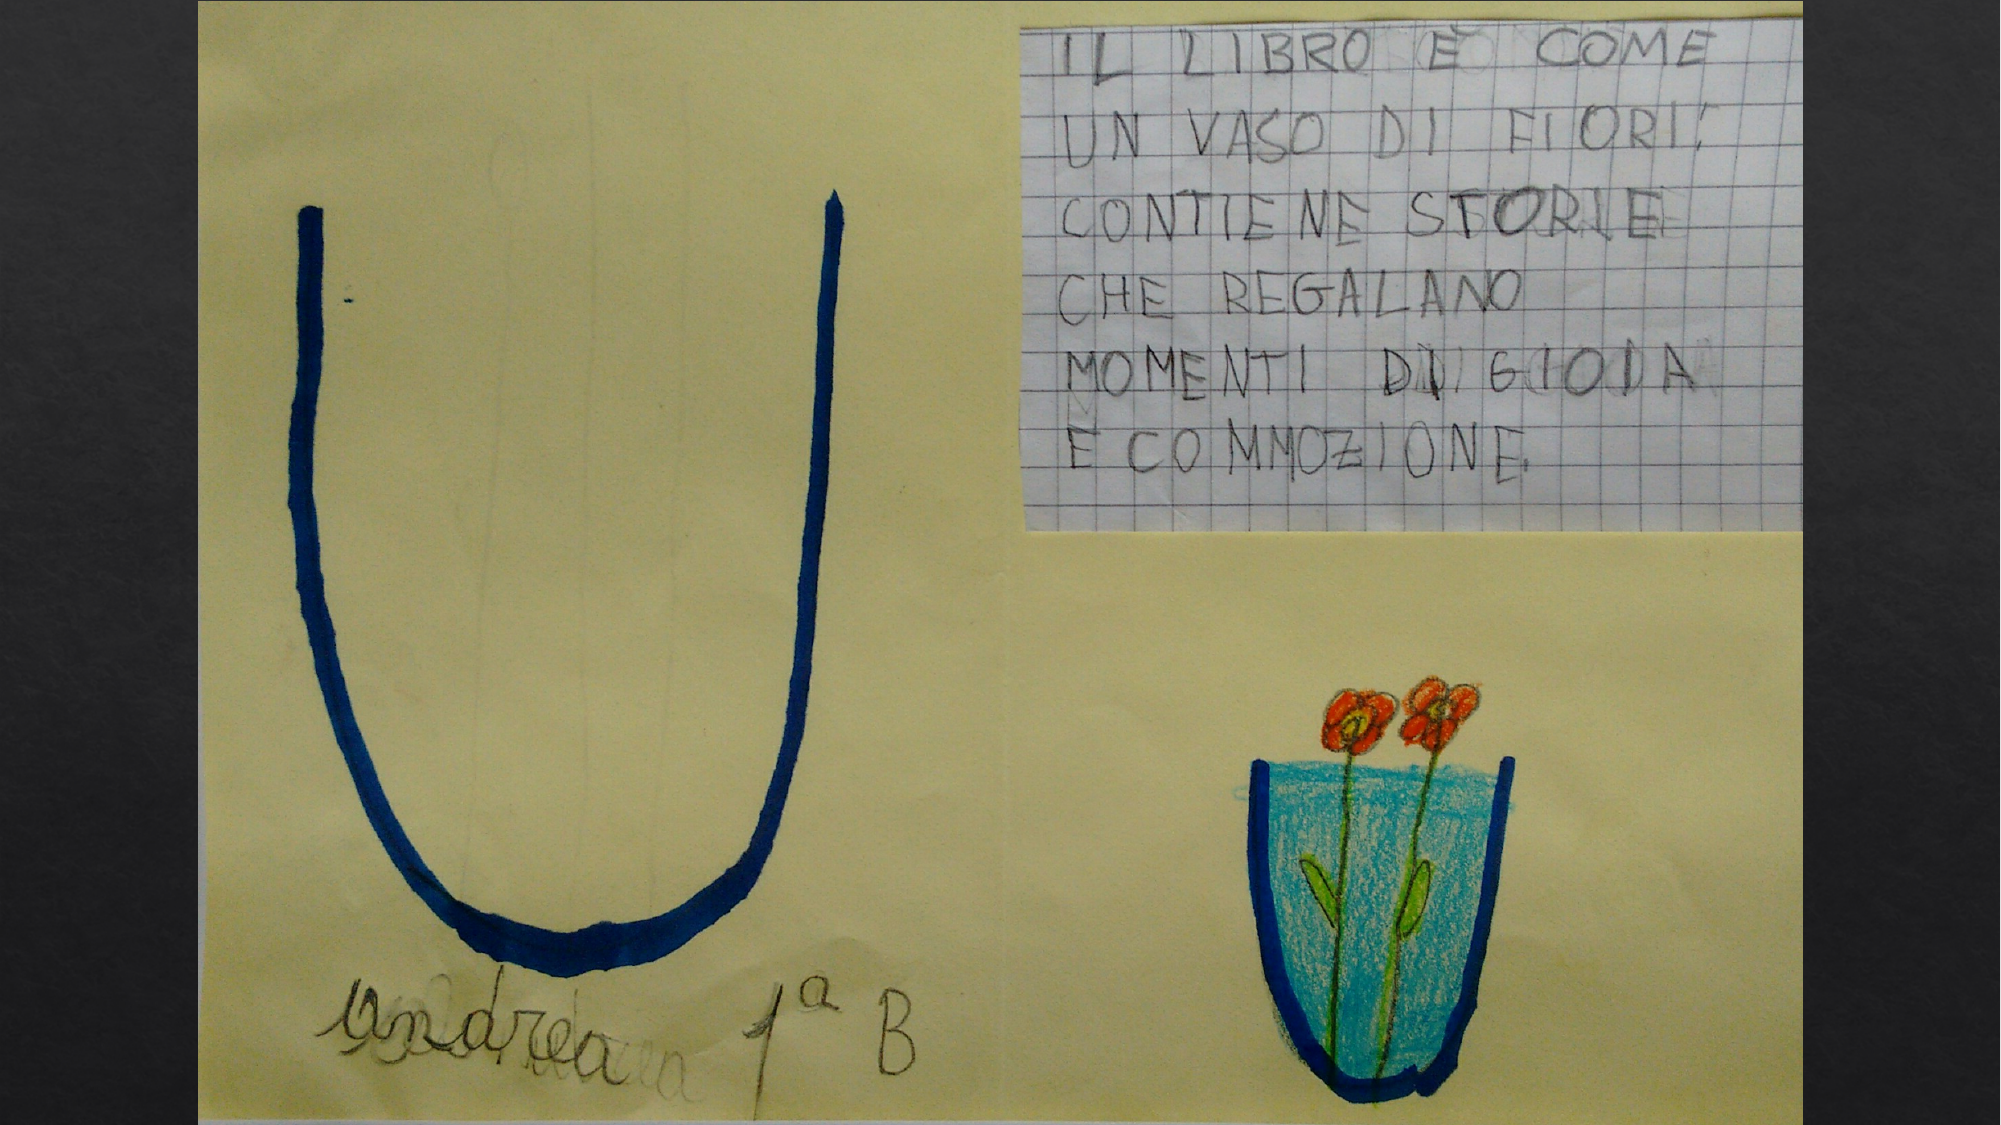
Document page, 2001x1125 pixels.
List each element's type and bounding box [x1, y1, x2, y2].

picture [197, 0, 1803, 1125]
